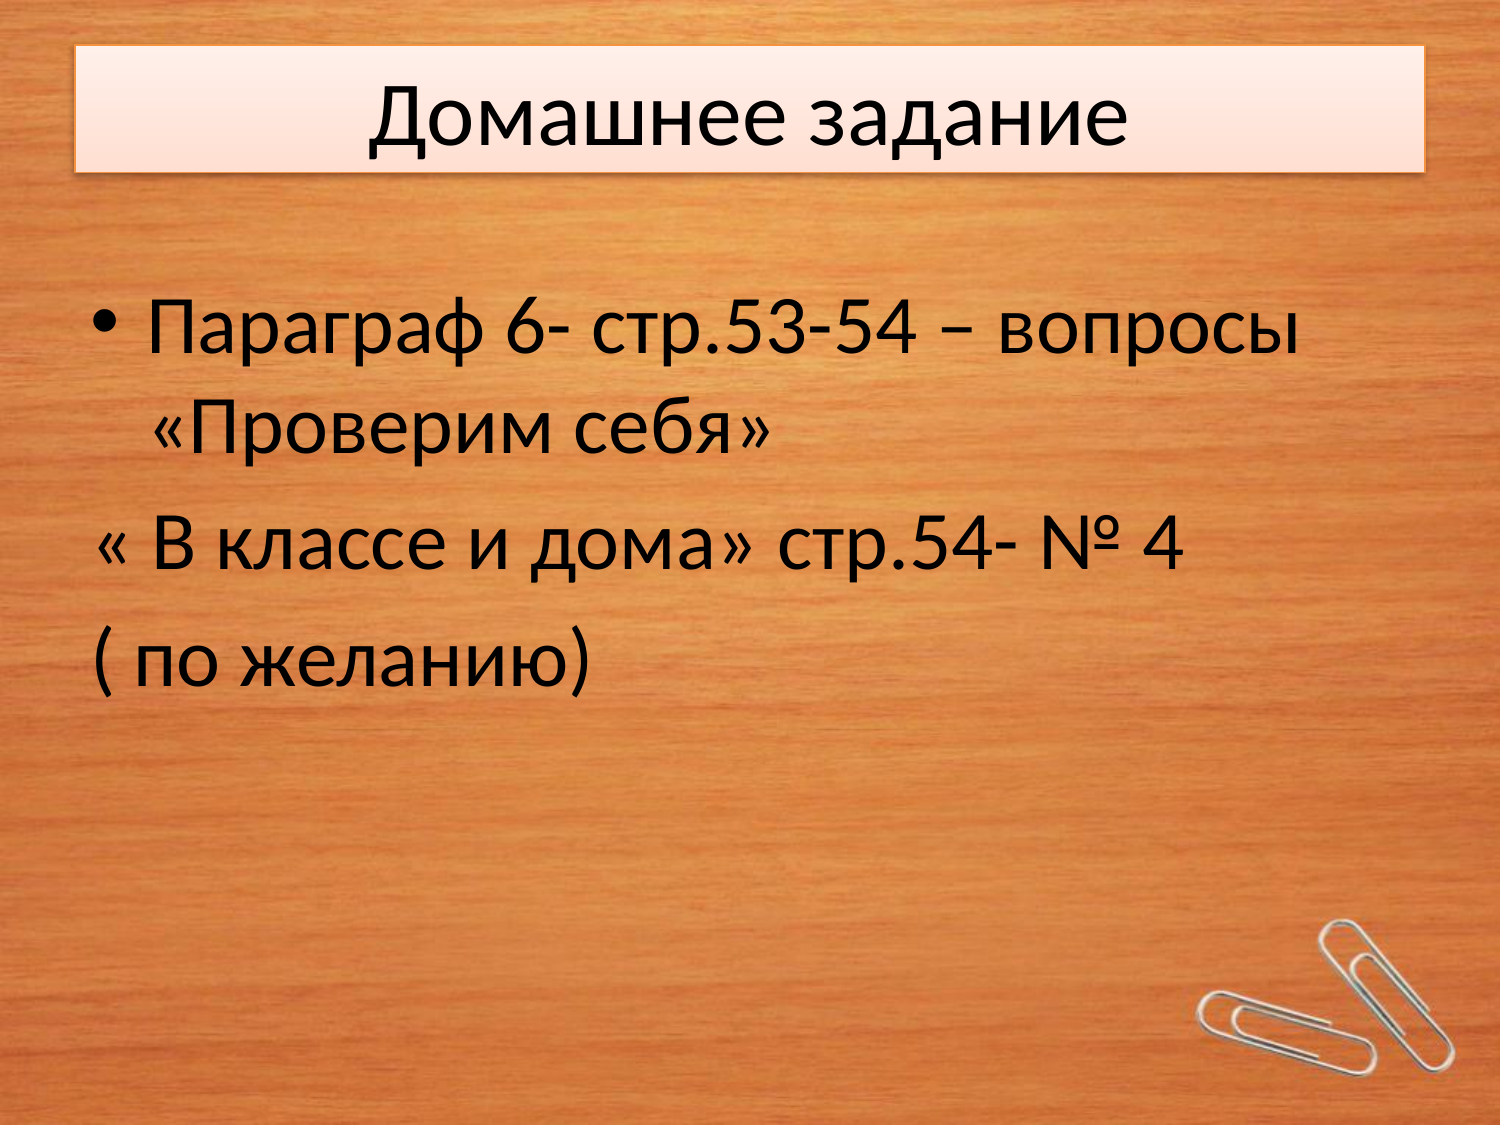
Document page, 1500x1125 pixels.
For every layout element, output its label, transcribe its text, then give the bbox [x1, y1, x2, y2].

title Домашнее задание [74, 44, 1426, 173]
picture [0, 0, 1500, 1125]
list Параграф 6- стр.53-54 – вопросы «Проверим себя» « В классе и дома» стр.54- № 4 ( по желанию) [75, 262, 1425, 1005]
